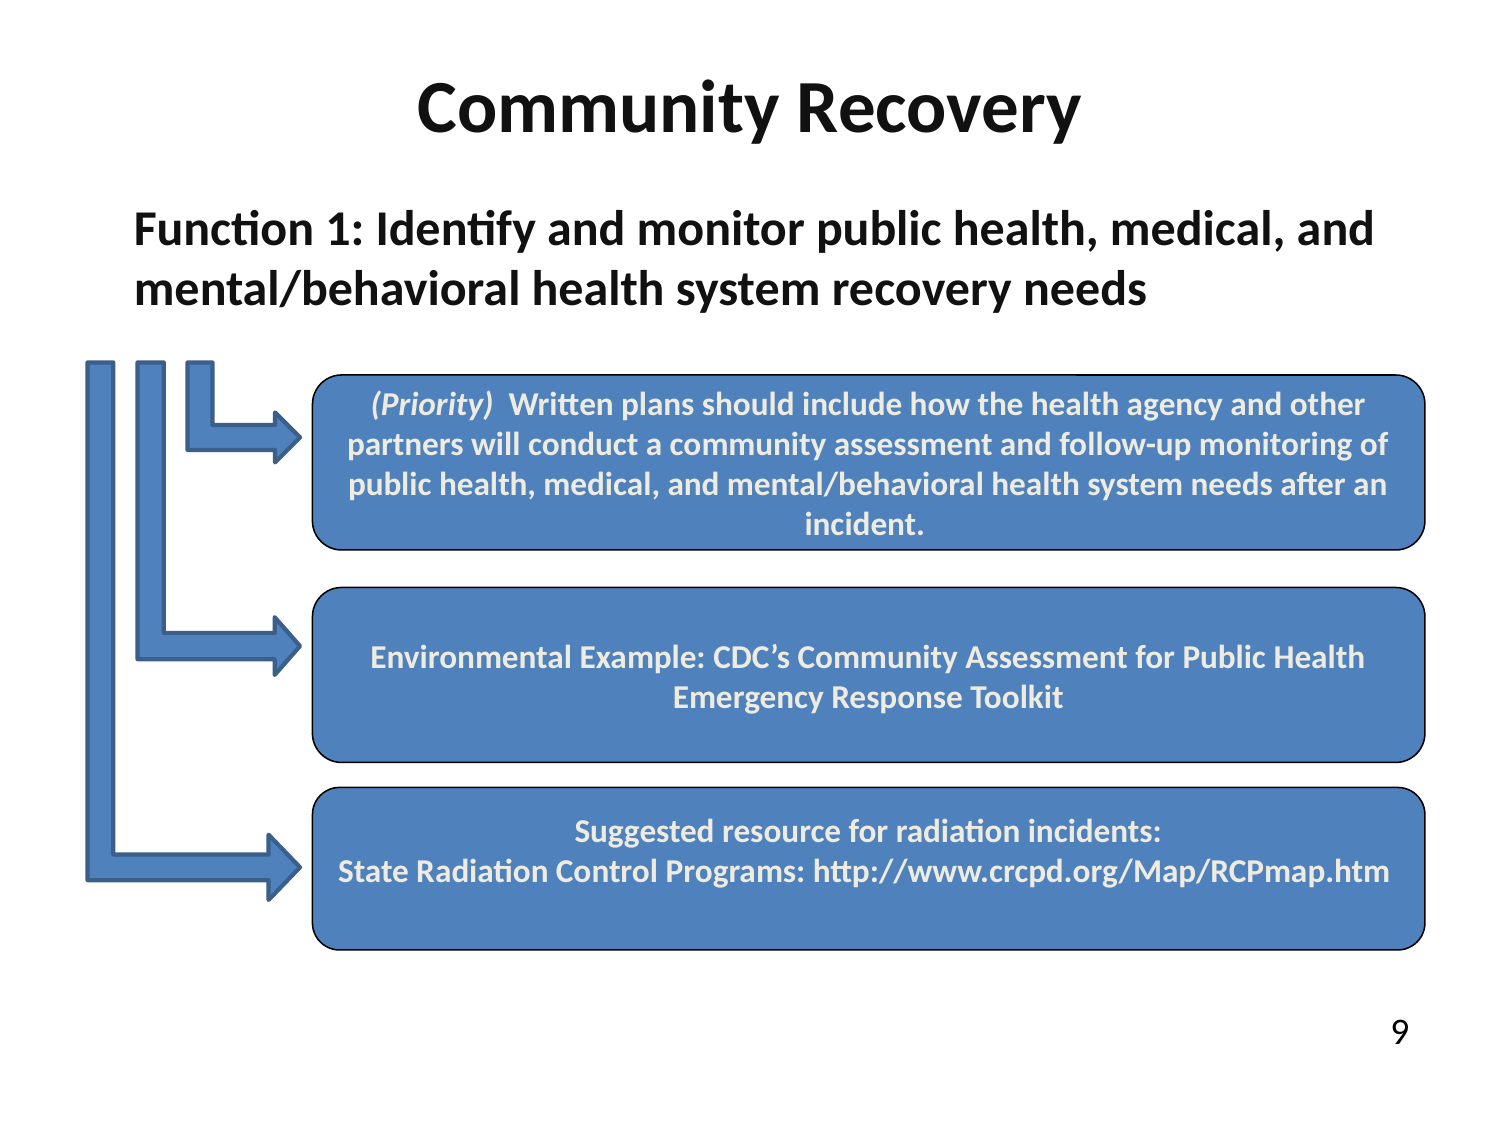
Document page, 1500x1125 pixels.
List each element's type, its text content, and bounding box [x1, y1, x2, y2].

list Function 1: Identify and monitor public health, medical, and mental/behavioral health system recovery needs [62, 187, 1413, 350]
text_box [87, 362, 1426, 951]
text_box 9 [1350, 999, 1450, 1060]
title Community Recovery [75, 45, 1425, 188]
